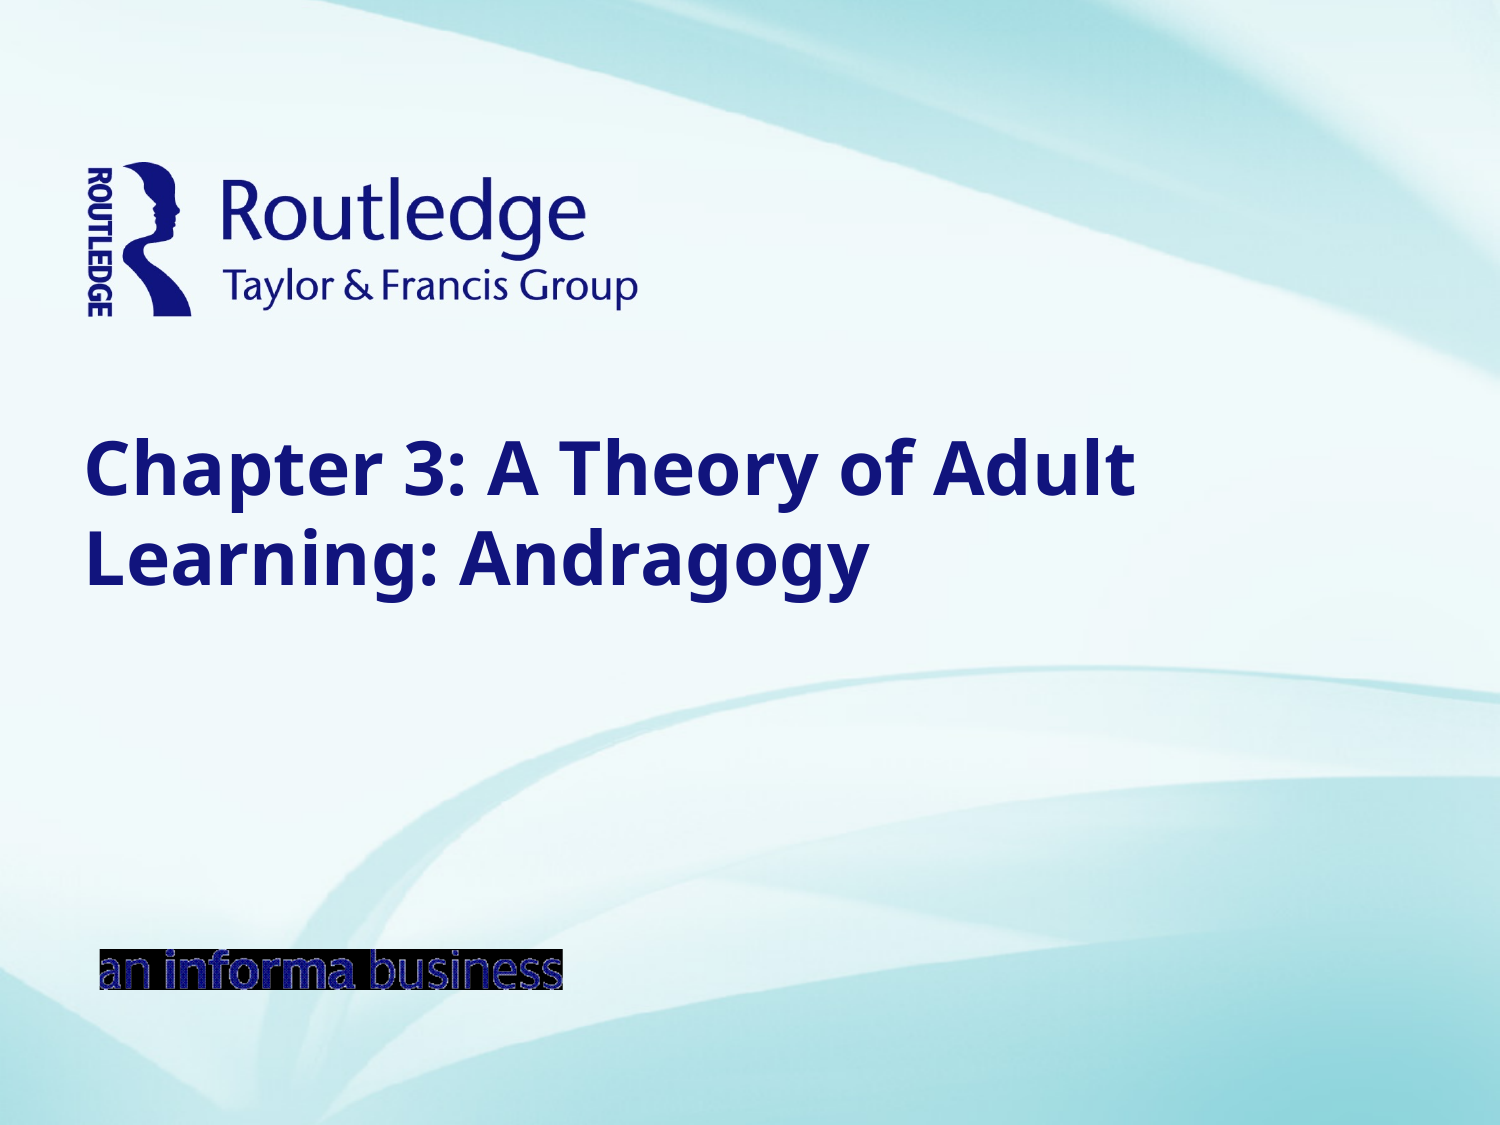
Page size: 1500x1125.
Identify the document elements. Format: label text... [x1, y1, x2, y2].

picture [0, 0, 1500, 1125]
title Chapter 3: A Theory of Adult Learning: Andragogy [37, 412, 1263, 625]
